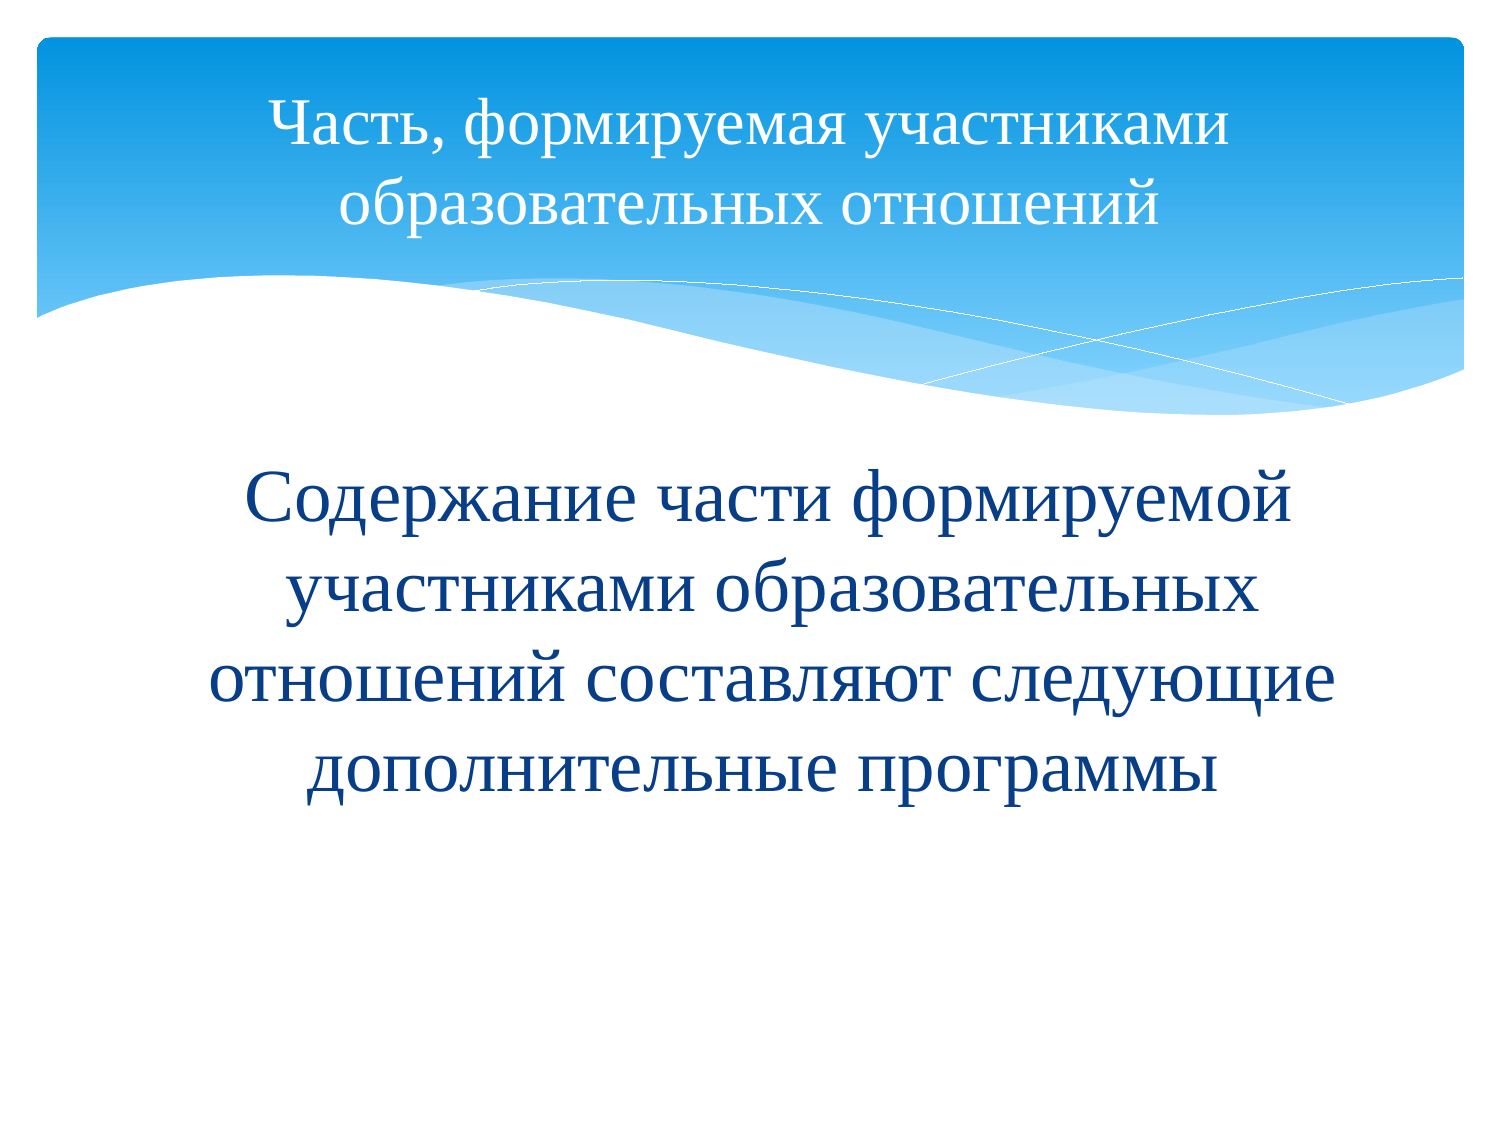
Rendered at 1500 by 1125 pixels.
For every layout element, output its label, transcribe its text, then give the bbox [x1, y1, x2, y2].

title Часть, формируемая участниками образовательных отношений [75, 55, 1425, 261]
list Содержание части формируемой участниками образовательных отношений составляют следующие дополнительные программы [143, 438, 1359, 1005]
